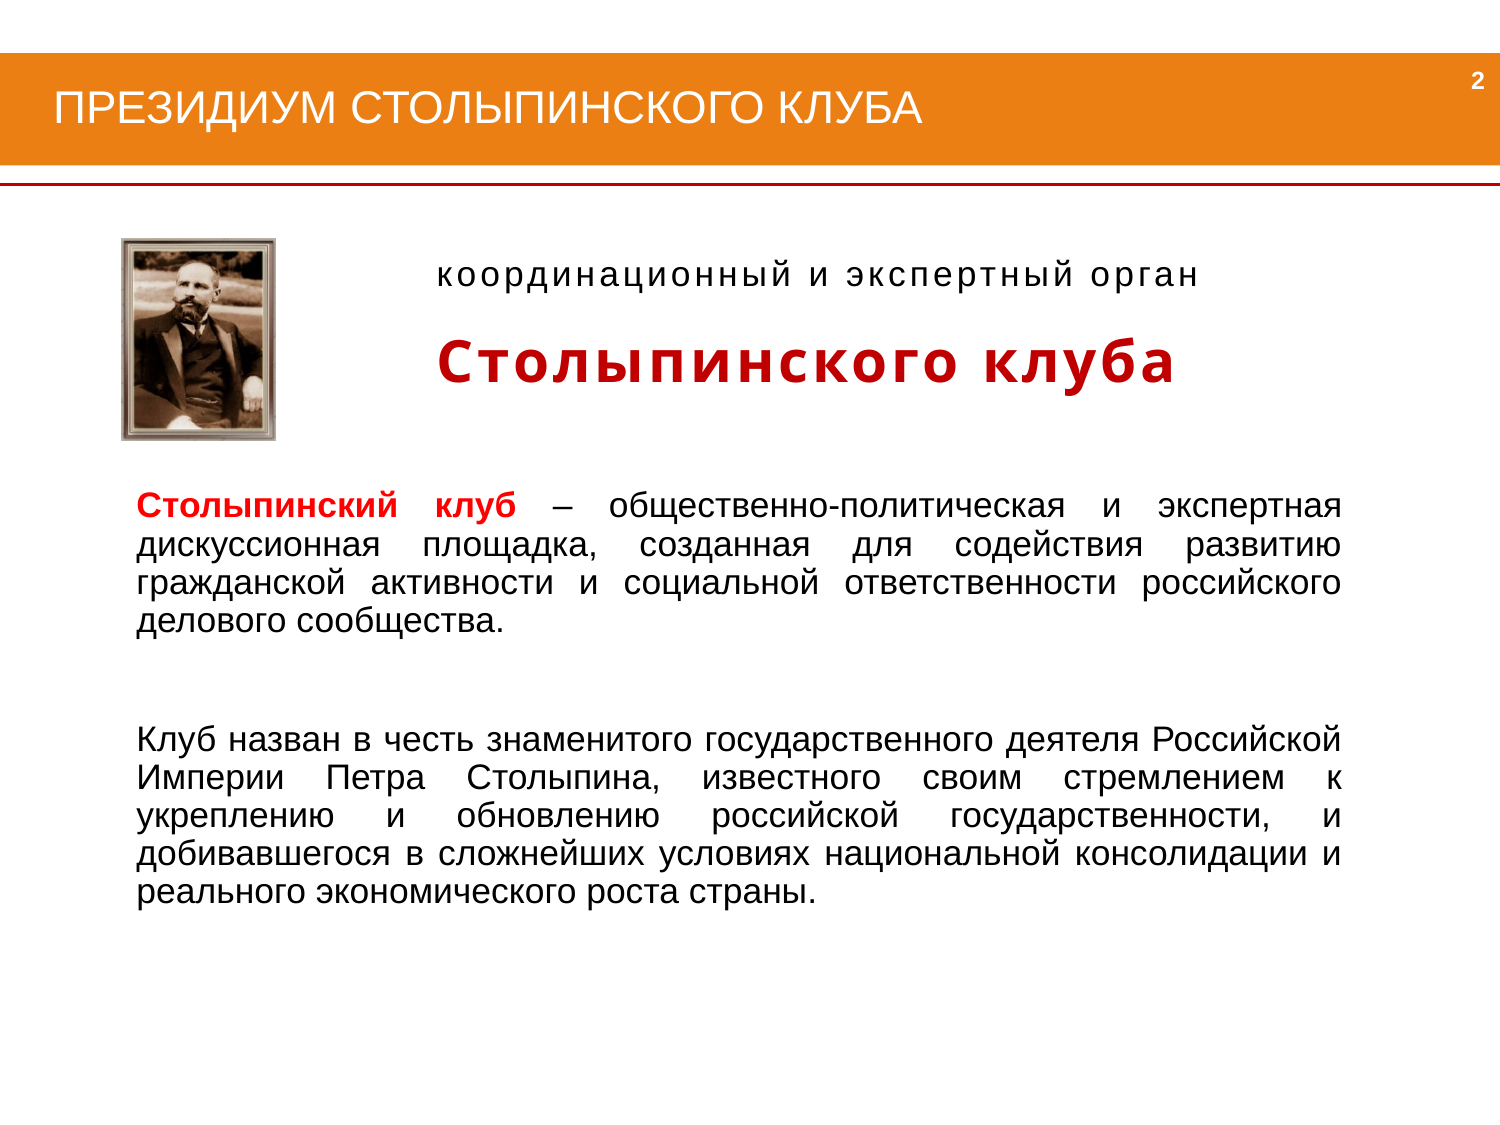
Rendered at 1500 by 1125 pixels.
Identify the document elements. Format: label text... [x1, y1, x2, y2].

text_box 2 [1368, 52, 1500, 107]
text_box координационный и экспертный орган Столыпинского клуба [422, 235, 1322, 402]
title ПРЕЗИДИУМ СТОЛЫПИНСКОГО КЛУБА [0, 53, 1500, 166]
picture [121, 238, 276, 441]
list Столыпинский клуб – общественно-политическая и экспертная дискуссионная площадка, созданная для содействия развитию гражданской активности и социальной ответственности российского делового сообщества. Клуб назван в честь знаменитого государственного деятеля Российской Империи Петра Столыпина, известного своим стремлением к укреплению и обновлению российской государственности, и добивавшегося в сложнейших условиях национальной консолидации и реального экономического роста страны. [121, 479, 1358, 1065]
